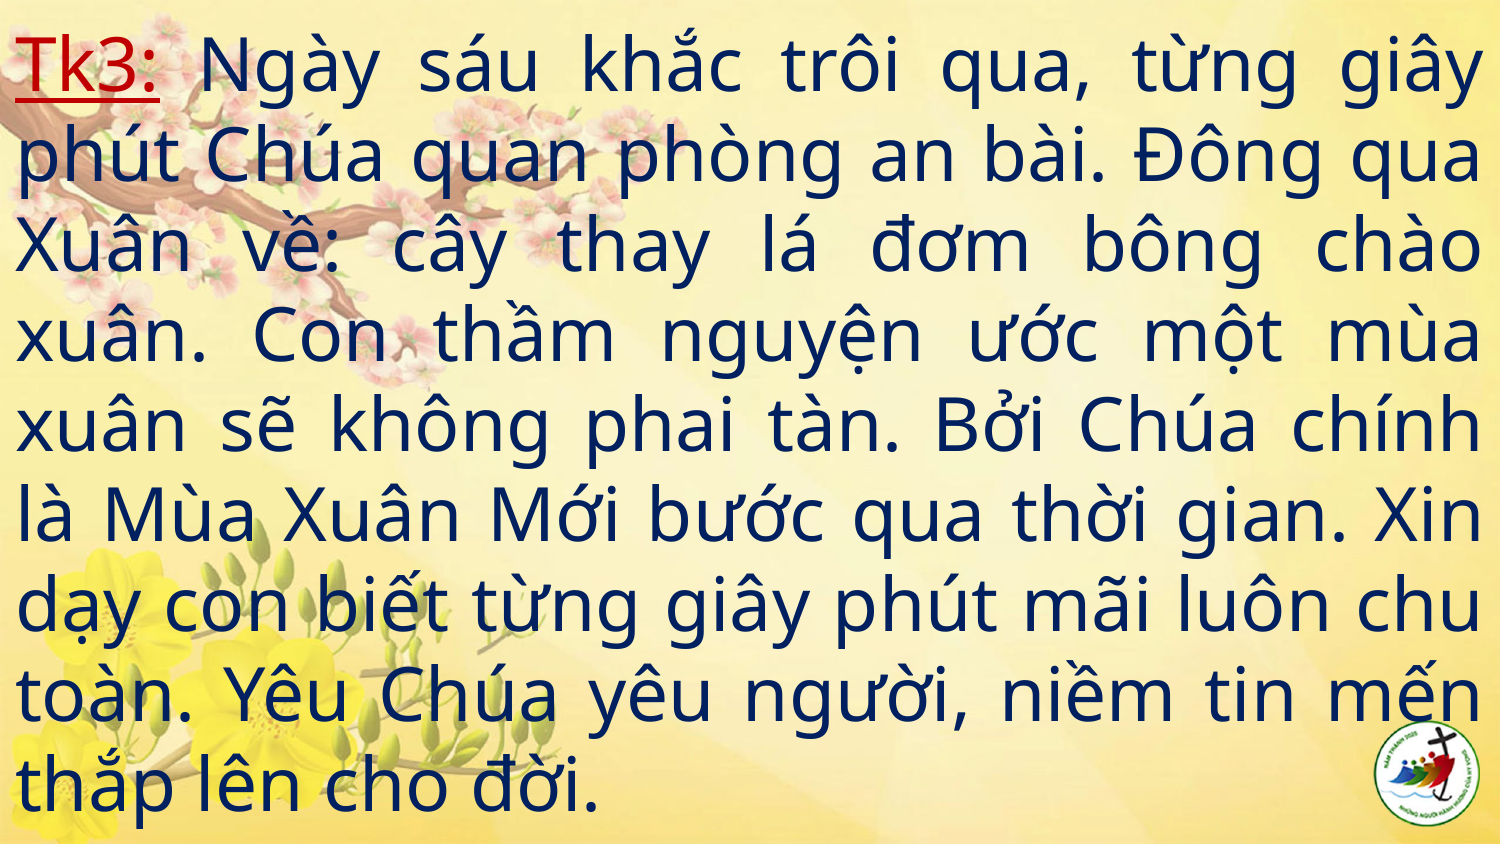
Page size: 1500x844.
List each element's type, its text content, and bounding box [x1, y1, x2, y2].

title Tk3: Ngày sáu khắc trôi qua, từng giây phút Chúa quan phòng an bài. Đông qua Xuân về: cây thay lá đơm bông chào xuân. Con thầm nguyện ước một mùa xuân sẽ không phai tàn. Bởi Chúa chính là Mùa Xuân Mới bước qua thời gian. Xin dạy con biết từng giây phút mãi luôn chu toàn. Yêu Chúa yêu người, niềm tin mến thắp lên cho đời. [0, 0, 1500, 844]
